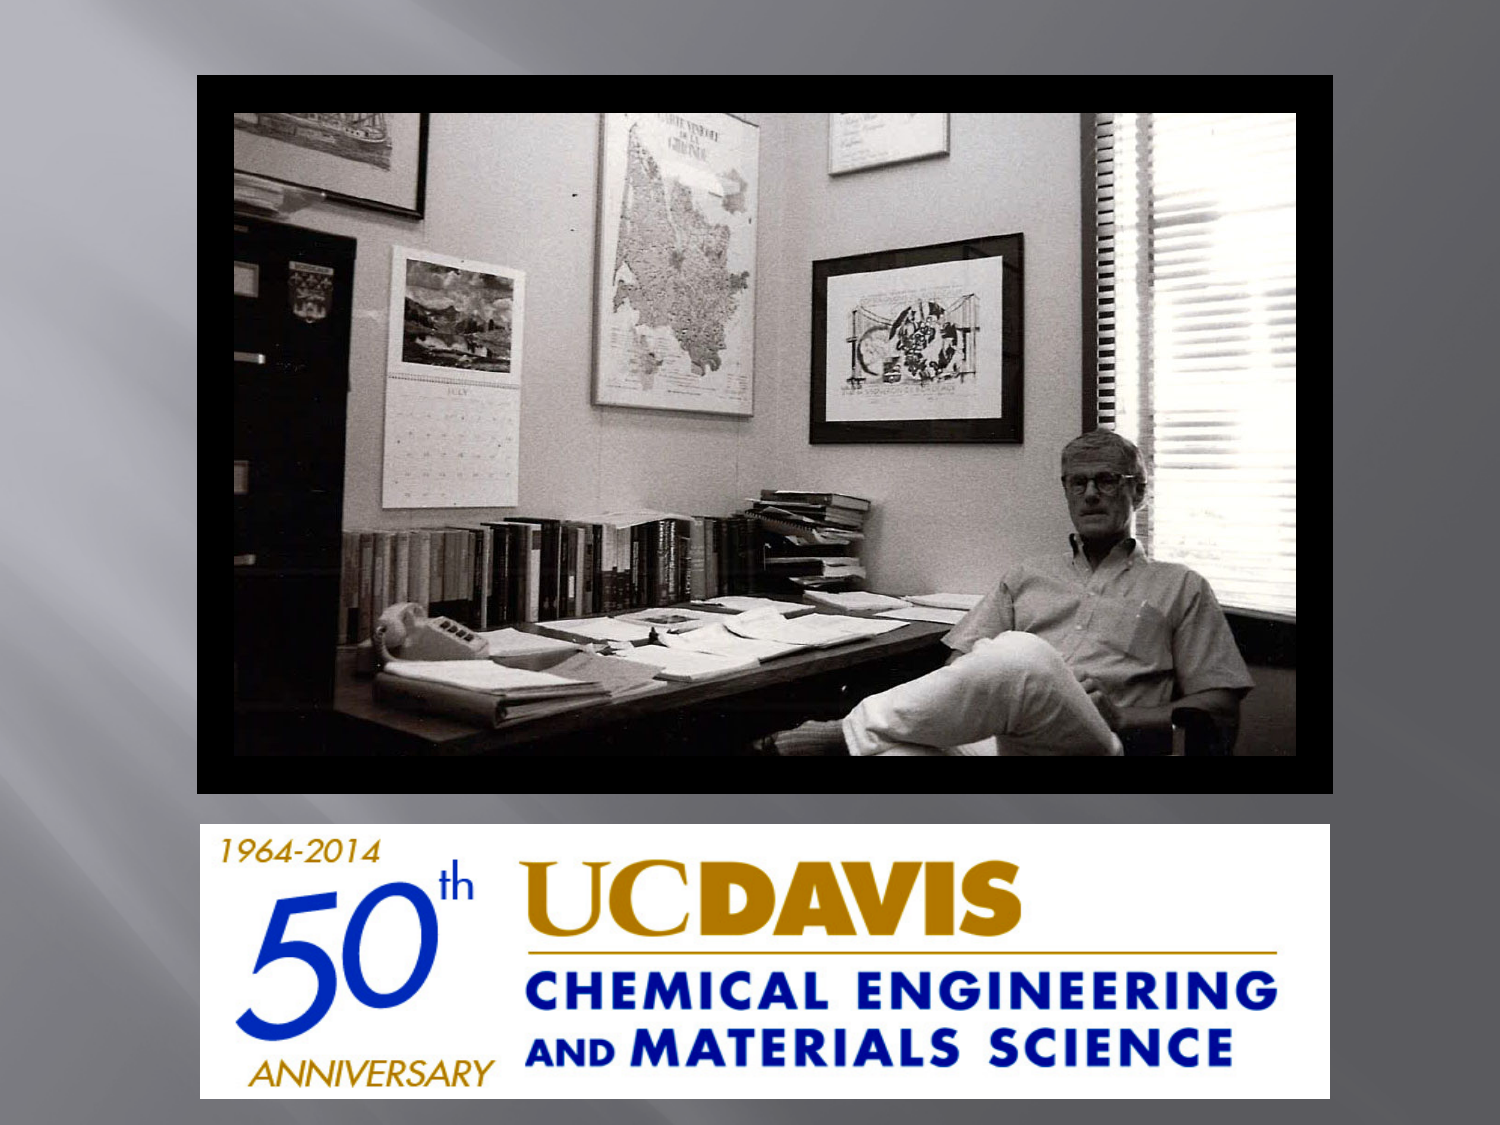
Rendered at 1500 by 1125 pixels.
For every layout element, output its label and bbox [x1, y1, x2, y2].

picture [199, 824, 1331, 1099]
picture [233, 112, 1297, 757]
